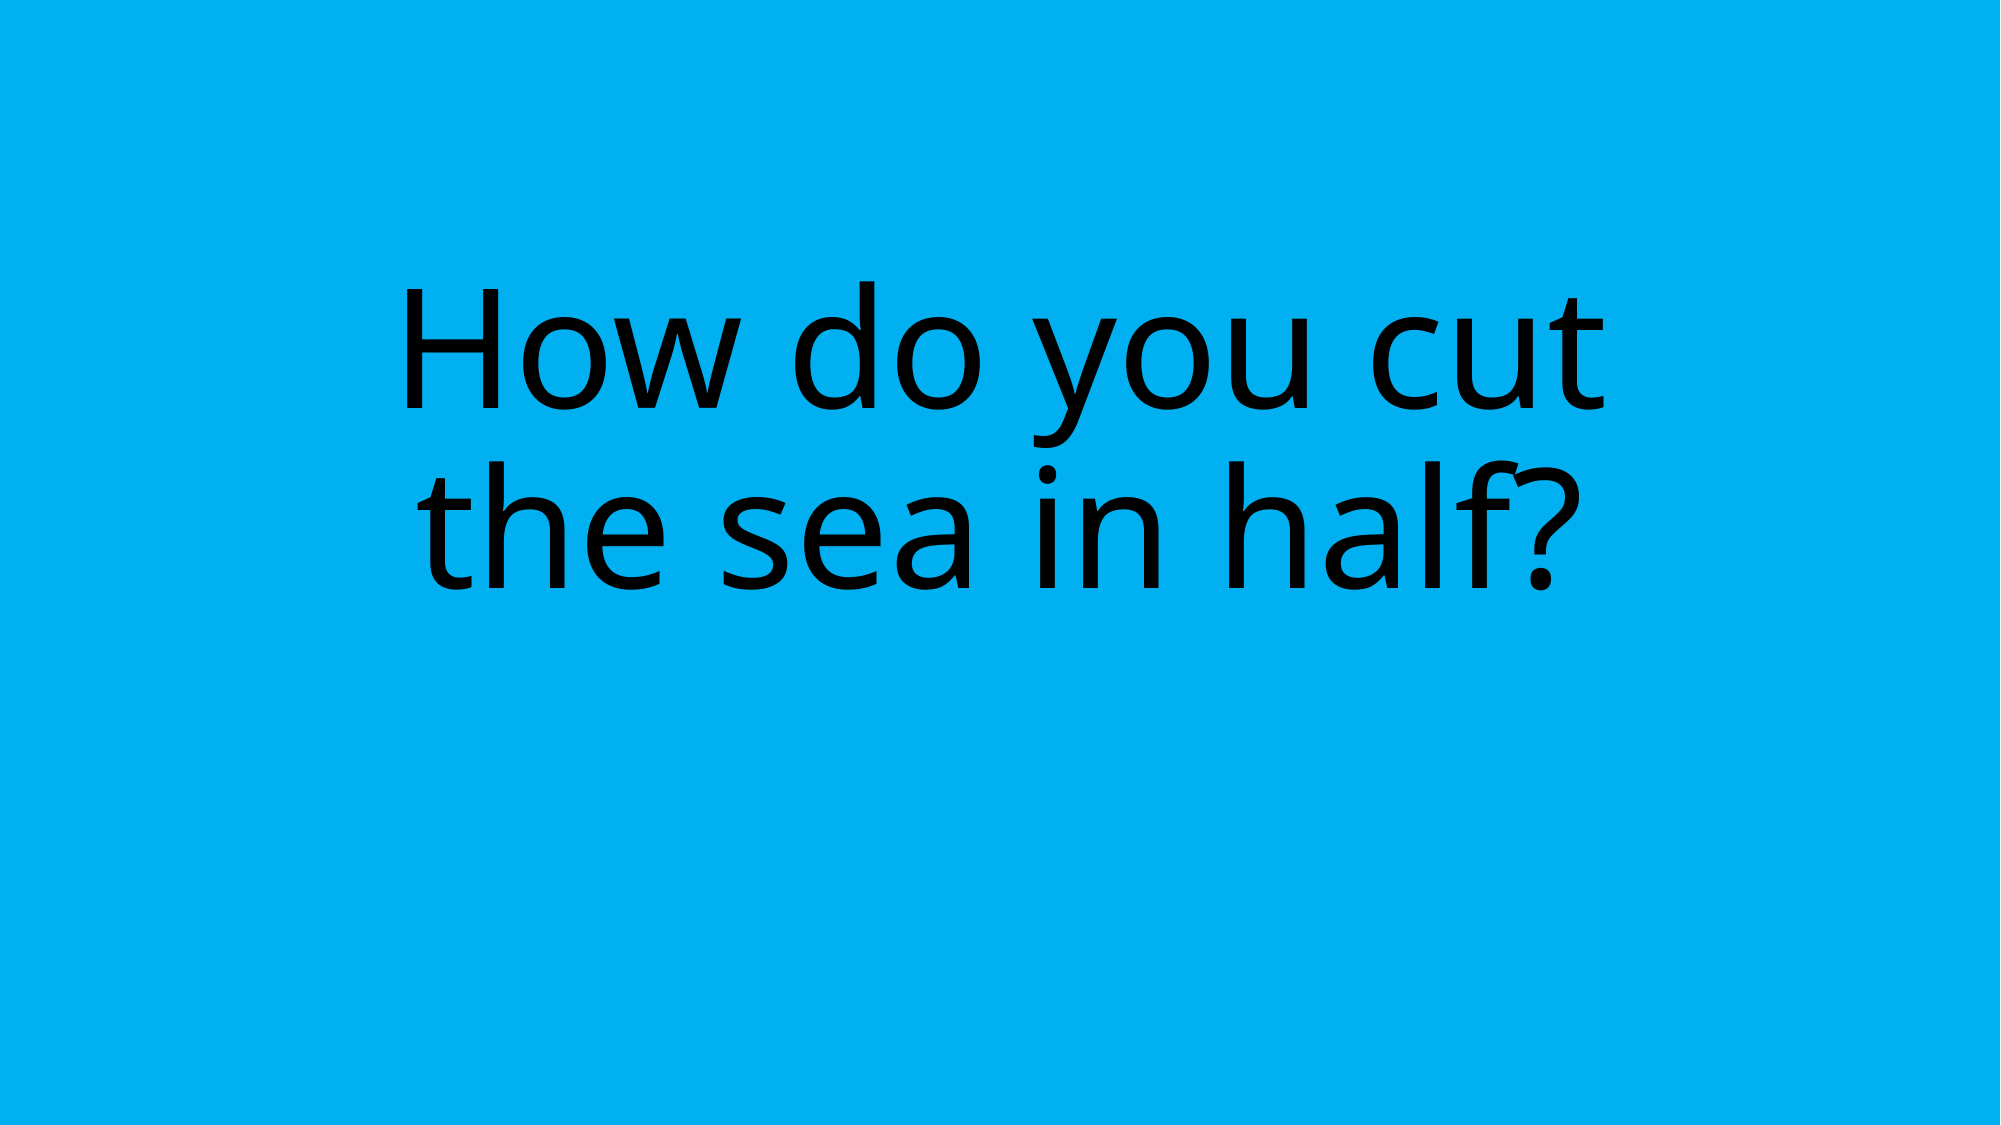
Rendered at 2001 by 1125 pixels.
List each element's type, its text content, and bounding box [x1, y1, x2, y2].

title How do you cut the sea in half? [229, 240, 1771, 632]
